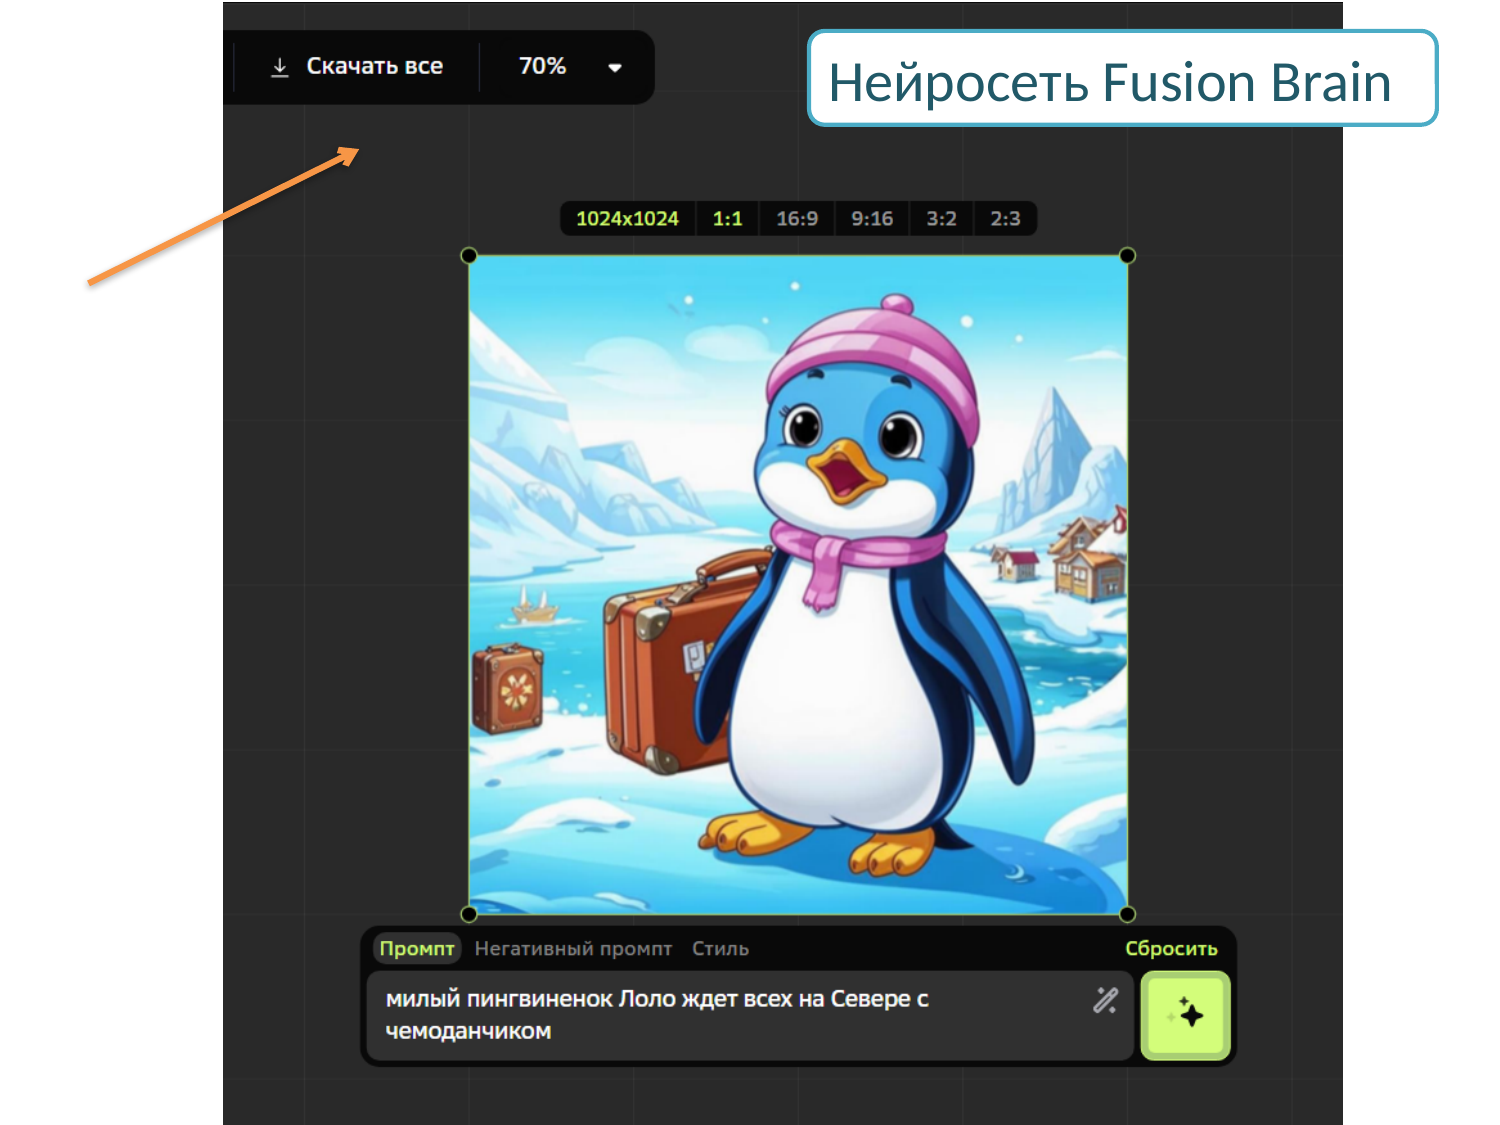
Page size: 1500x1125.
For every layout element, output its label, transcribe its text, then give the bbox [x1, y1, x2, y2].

picture [223, 1, 1344, 1125]
text_box Нейросеть Fusion Brain [1349, 28, 1439, 127]
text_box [88, 148, 360, 284]
